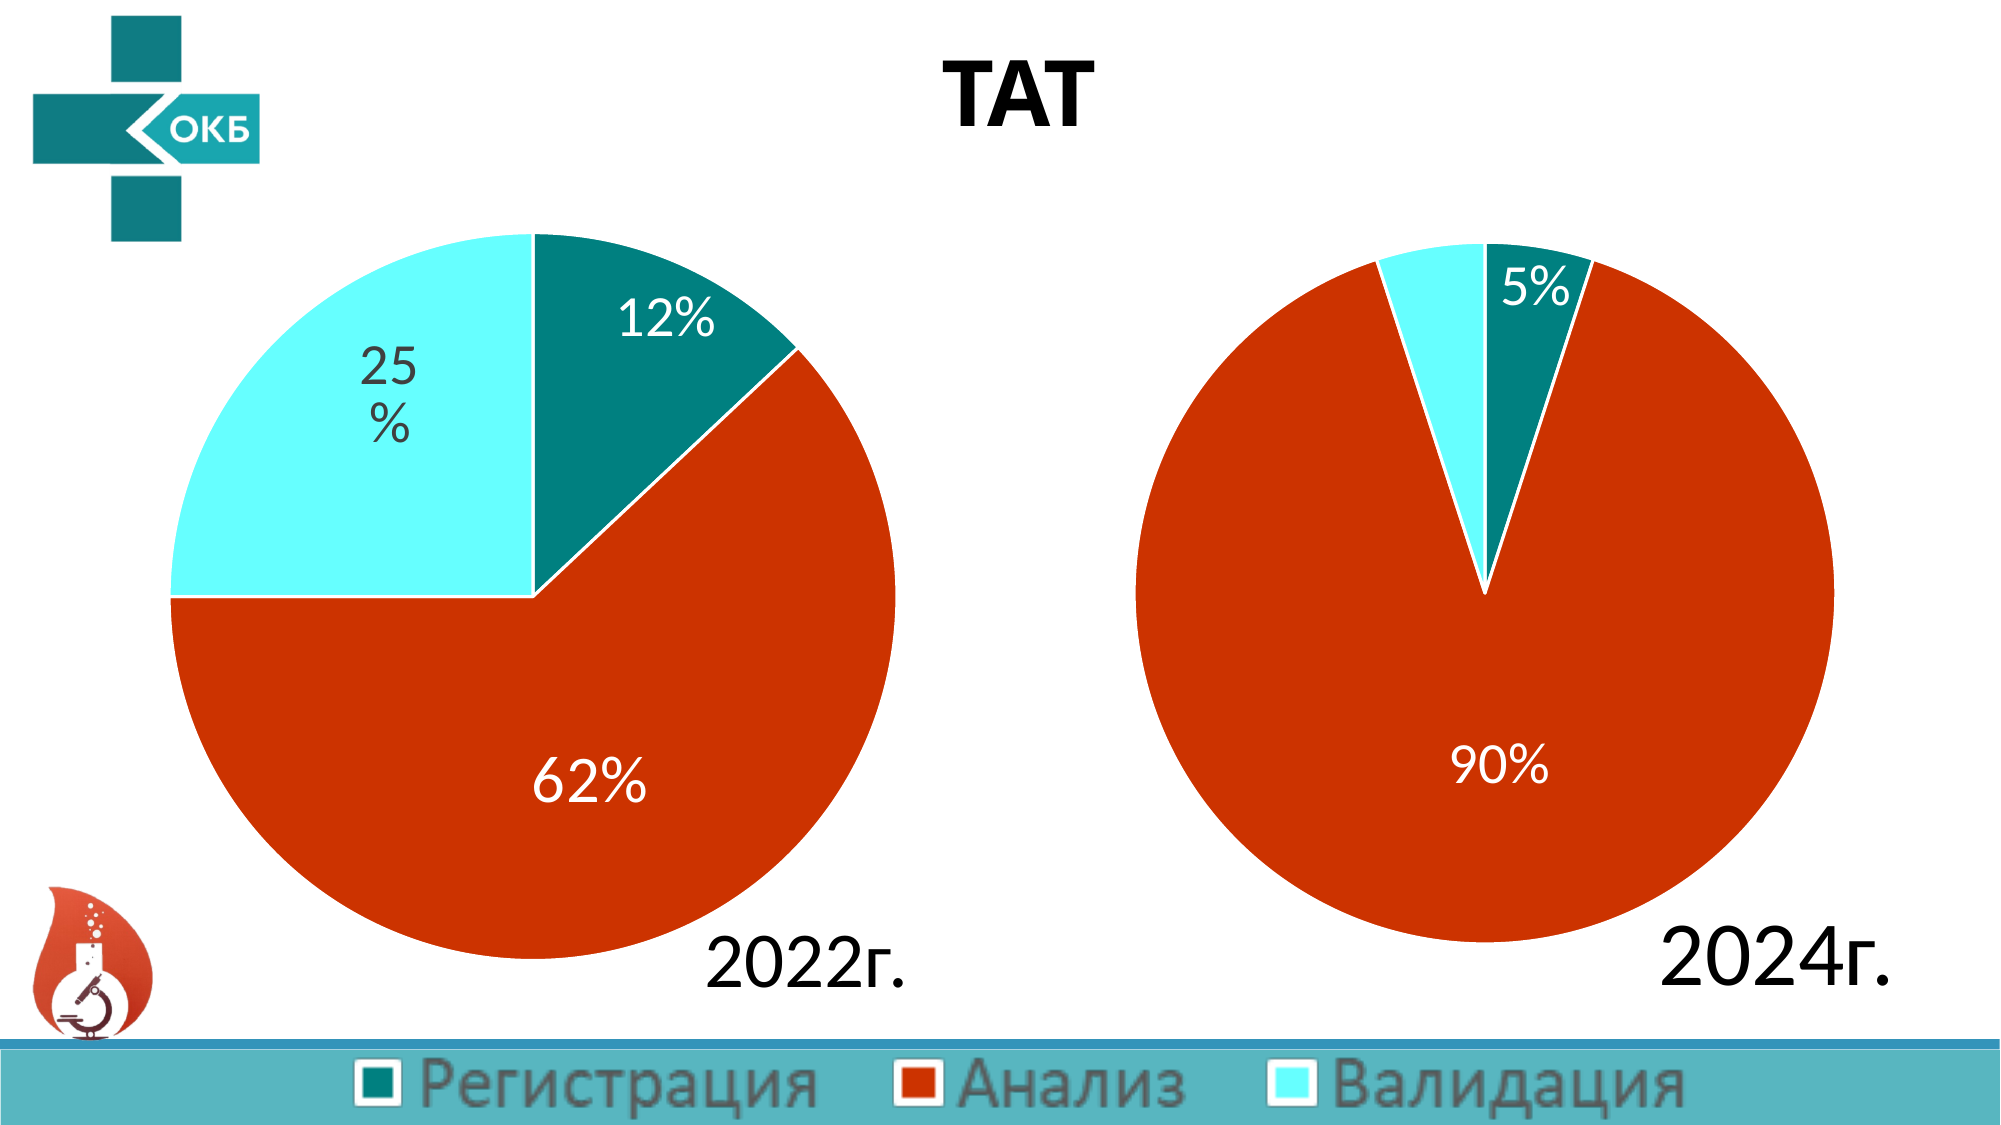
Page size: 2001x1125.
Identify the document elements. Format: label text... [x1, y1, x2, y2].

picture [32, 14, 260, 164]
chart [999, 160, 1971, 1029]
picture [344, 1039, 1694, 1125]
chart [32, 164, 984, 1041]
text_box ТАТ [611, 44, 1427, 200]
